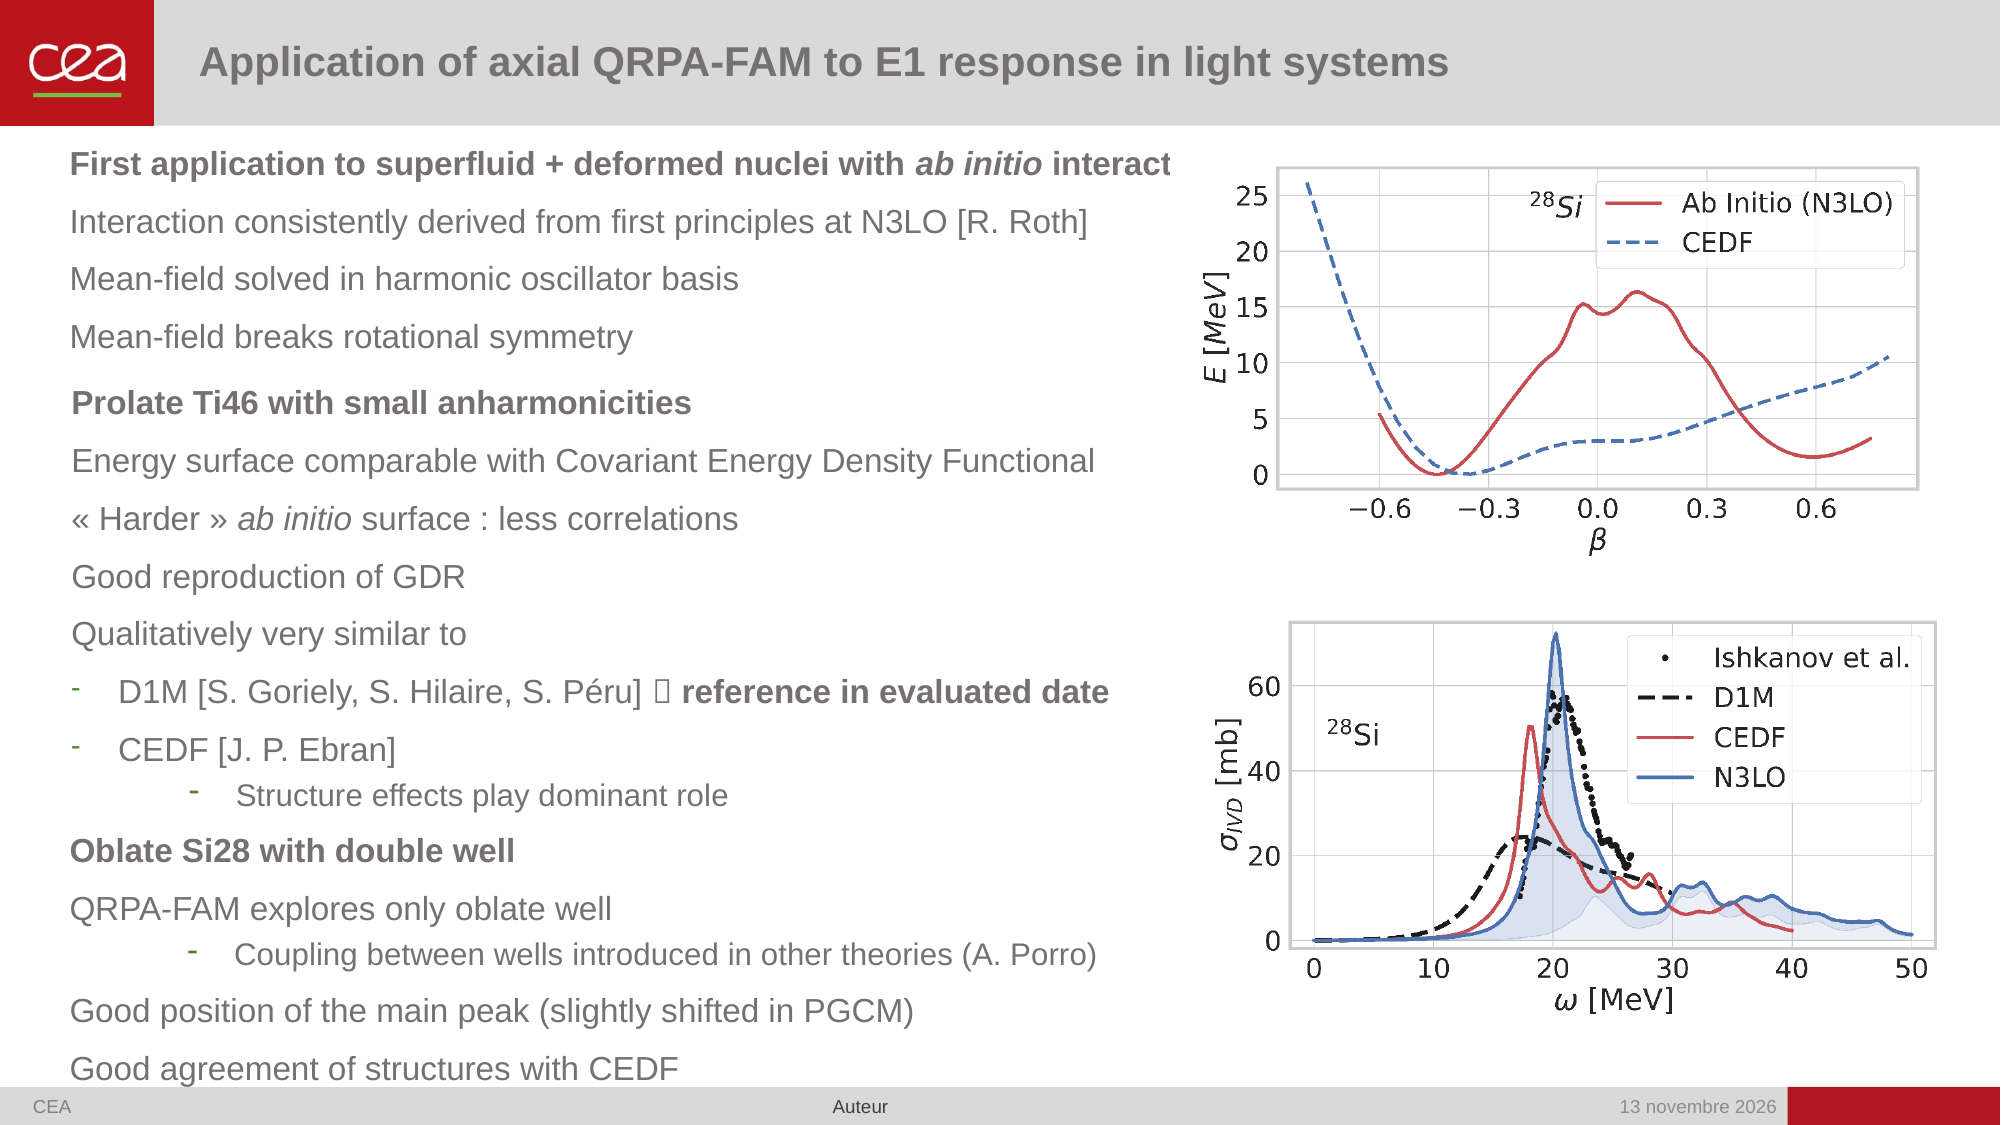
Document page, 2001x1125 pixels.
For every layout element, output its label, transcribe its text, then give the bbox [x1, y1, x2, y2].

text_box Oblate Si28 with double well QRPA-FAM explores only oblate well Coupling between wells introduced in other theories (A. Porro) Good position of the main peak (slightly shifted in PGCM) Good agreement of structures with CEDF [48, 823, 1122, 1099]
list First application to superfluid + deformed nuclei with ab initio interactions Interaction consistently derived from first principles at N3LO [R. Roth] Mean-field solved in harmonic oscillator basis Mean-field breaks rotational symmetry [48, 136, 1170, 403]
picture [0, 0, 154, 126]
text_box Prolate Ti46 with small anharmonicities Energy surface comparable with Covariant Energy Density Functional « Harder » ab initio surface : less correlations Good reproduction of GDR Qualitatively very similar to D1M [S. Goriely, S. Hilaire, S. Péru]  reference in evaluated date CEDF [J. P. Ebran] Structure effects play dominant role [50, 375, 1164, 824]
picture [1170, 136, 1967, 1049]
title Application of axial QRPA-FAM to E1 response in light systems [177, 36, 1879, 94]
